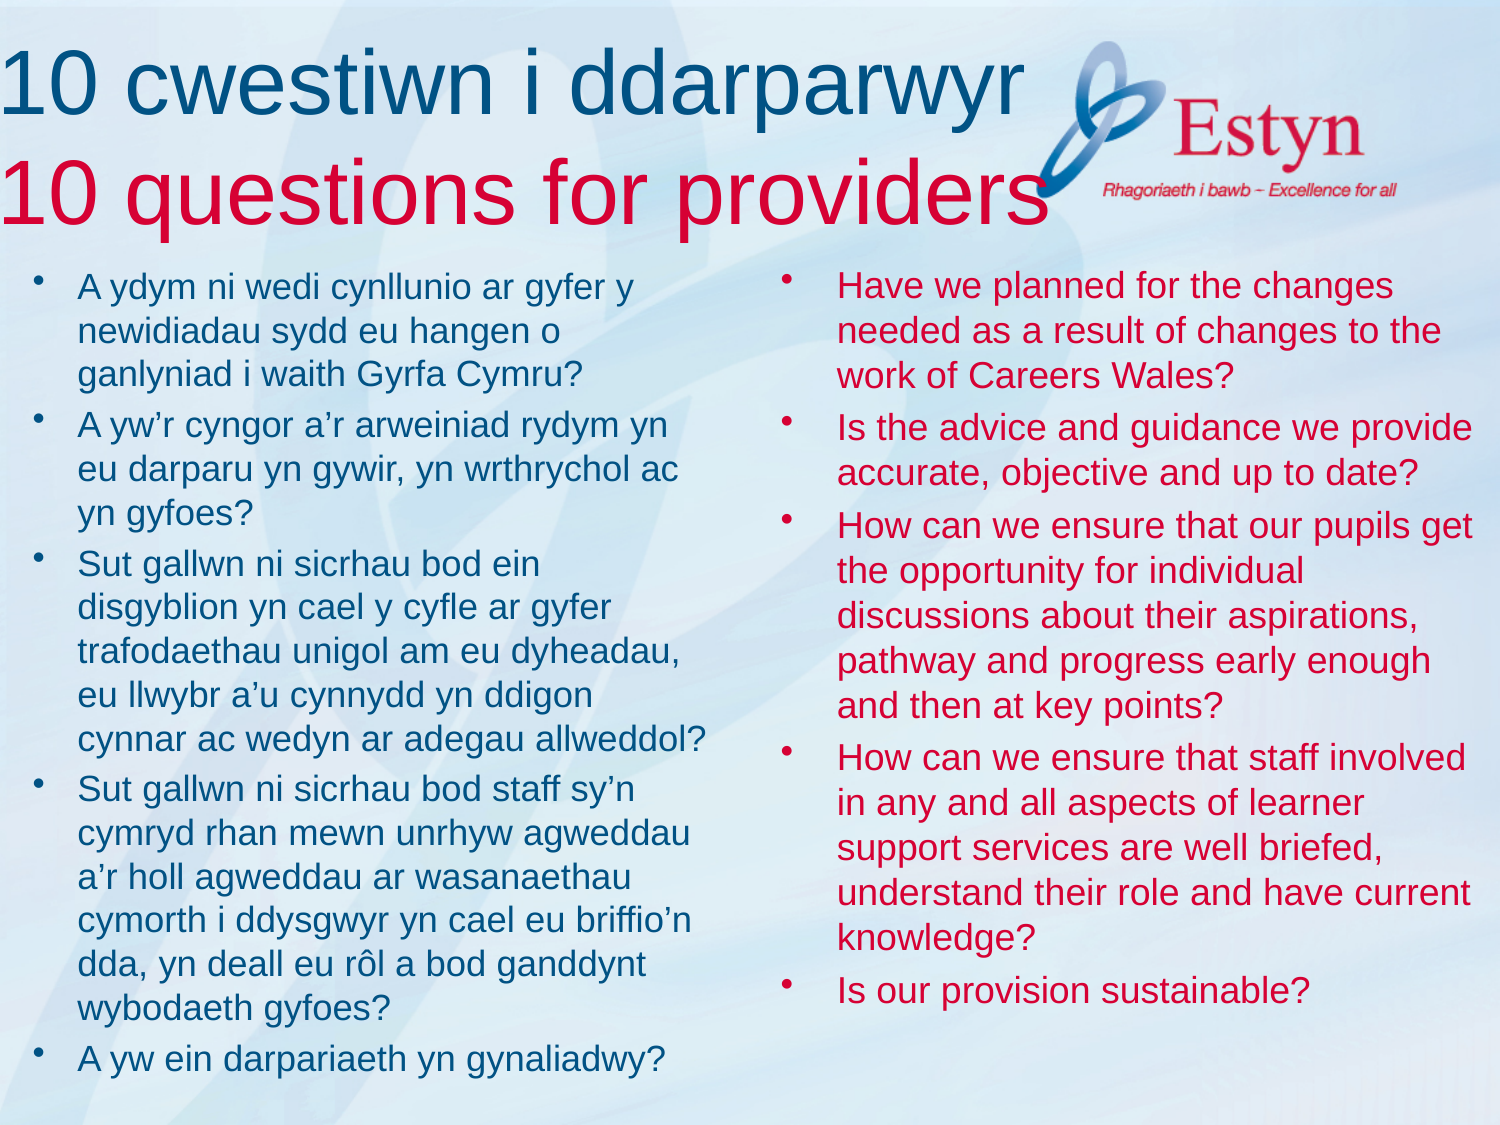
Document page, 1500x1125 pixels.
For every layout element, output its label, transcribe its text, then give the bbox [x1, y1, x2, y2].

list A ydym ni wedi cynllunio ar gyfer y newidiadau sydd eu hangen o ganlyniad i waith Gyrfa Cymru? A yw’r cyngor a’r arweiniad rydym yn eu darparu yn gywir, yn wrthrychol ac yn gyfoes? Sut gallwn ni sicrhau bod ein disgyblion yn cael y cyfle ar gyfer trafodaethau unigol am eu dyheadau, eu llwybr a’u cynnydd yn ddigon cynnar ac wedyn ar adegau allweddol? Sut gallwn ni sicrhau bod staff sy’n cymryd rhan mewn unrhyw agweddau a’r holl agweddau ar wasanaethau cymorth i ddysgwyr yn cael eu briffio’n dda, yn deall eu rôl a bod ganddynt wybodaeth gyfoes? A yw ein darpariaeth yn gynaliadwy? [17, 255, 727, 1125]
picture [0, 0, 1500, 1125]
title 10 cwestiwn i ddarparwyr 10 questions for providers [0, 0, 1187, 221]
list Have we planned for the changes needed as a result of changes to the work of Careers Wales? Is the advice and guidance we provide accurate, objective and up to date? How can we ensure that our pupils get the opportunity for individual discussions about their aspirations, pathway and progress early enough and then at key points? How can we ensure that staff involved in any and all aspects of learner support services are well briefed, understand their role and have current knowledge? Is our provision sustainable? [765, 253, 1498, 1124]
